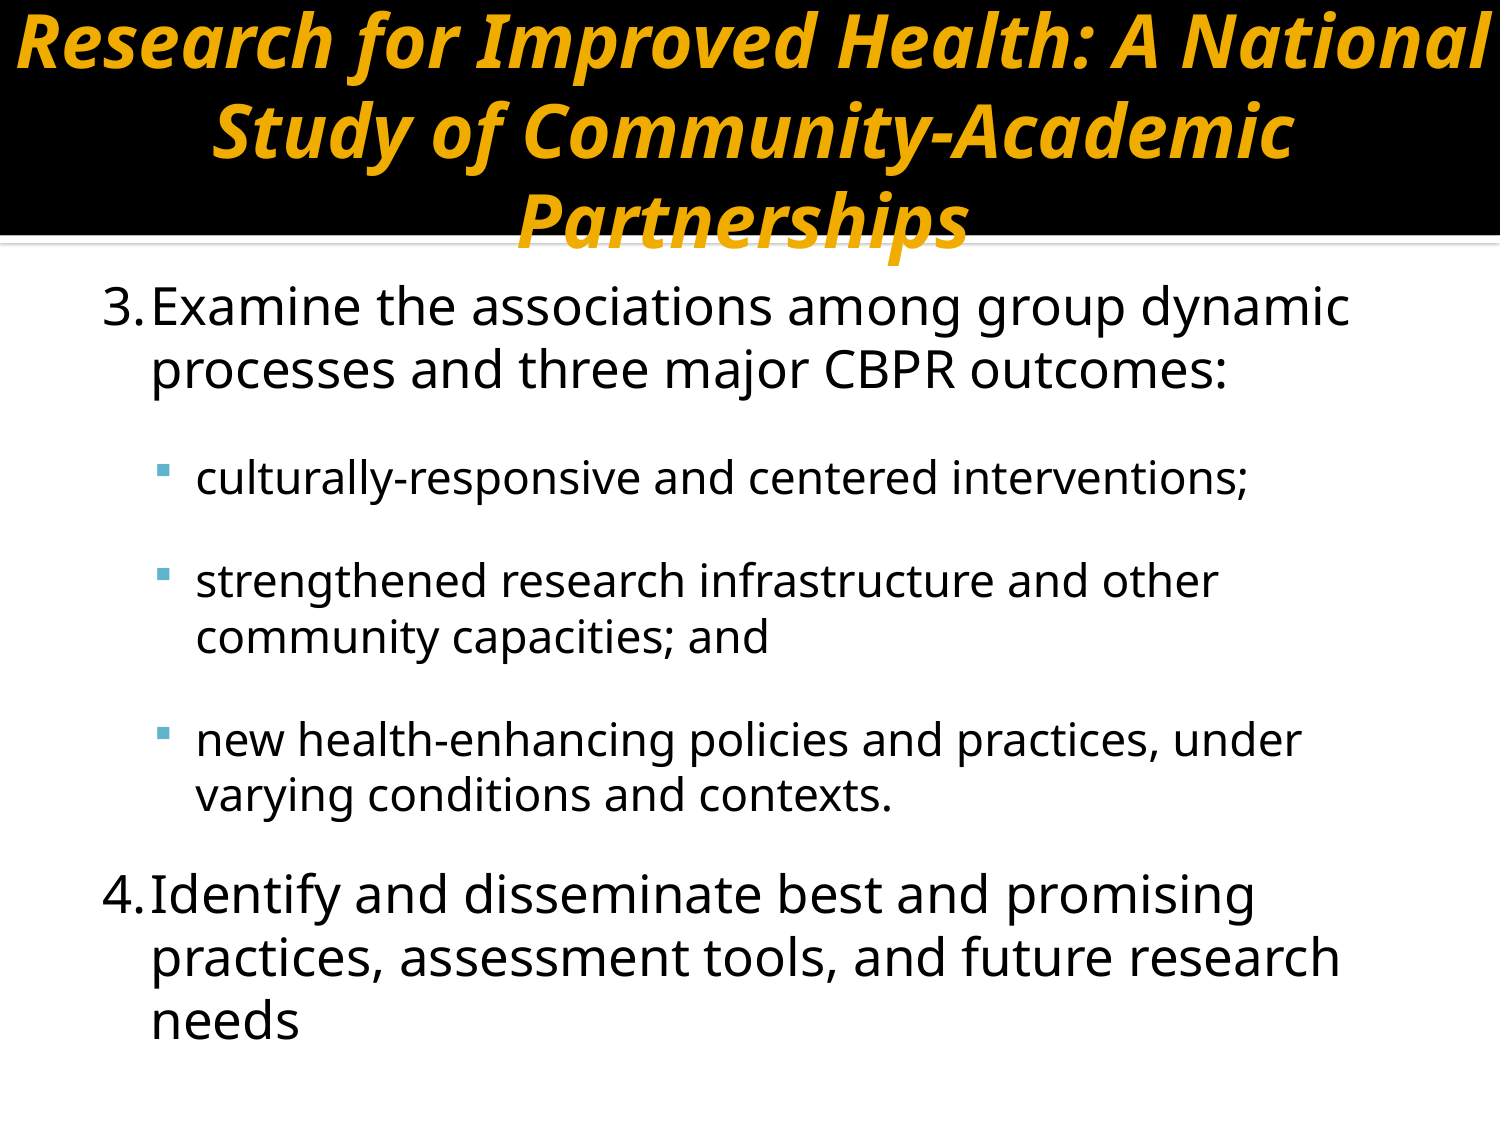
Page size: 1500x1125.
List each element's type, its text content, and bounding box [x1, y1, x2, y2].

text_box [74, 49, 1425, 200]
list 3. Examine the associations among group dynamic processes and three major CBPR outcomes: culturally-responsive and centered interventions; strengthened research infrastructure and other community capacities; and new health-enhancing policies and practices, under varying conditions and contexts. 4. Identify and disseminate best and promising practices, assessment tools, and future research needs [75, 258, 1425, 1065]
title Research for Improved Health: A National Study of Community-Academic Partnerships [0, 25, 1500, 231]
